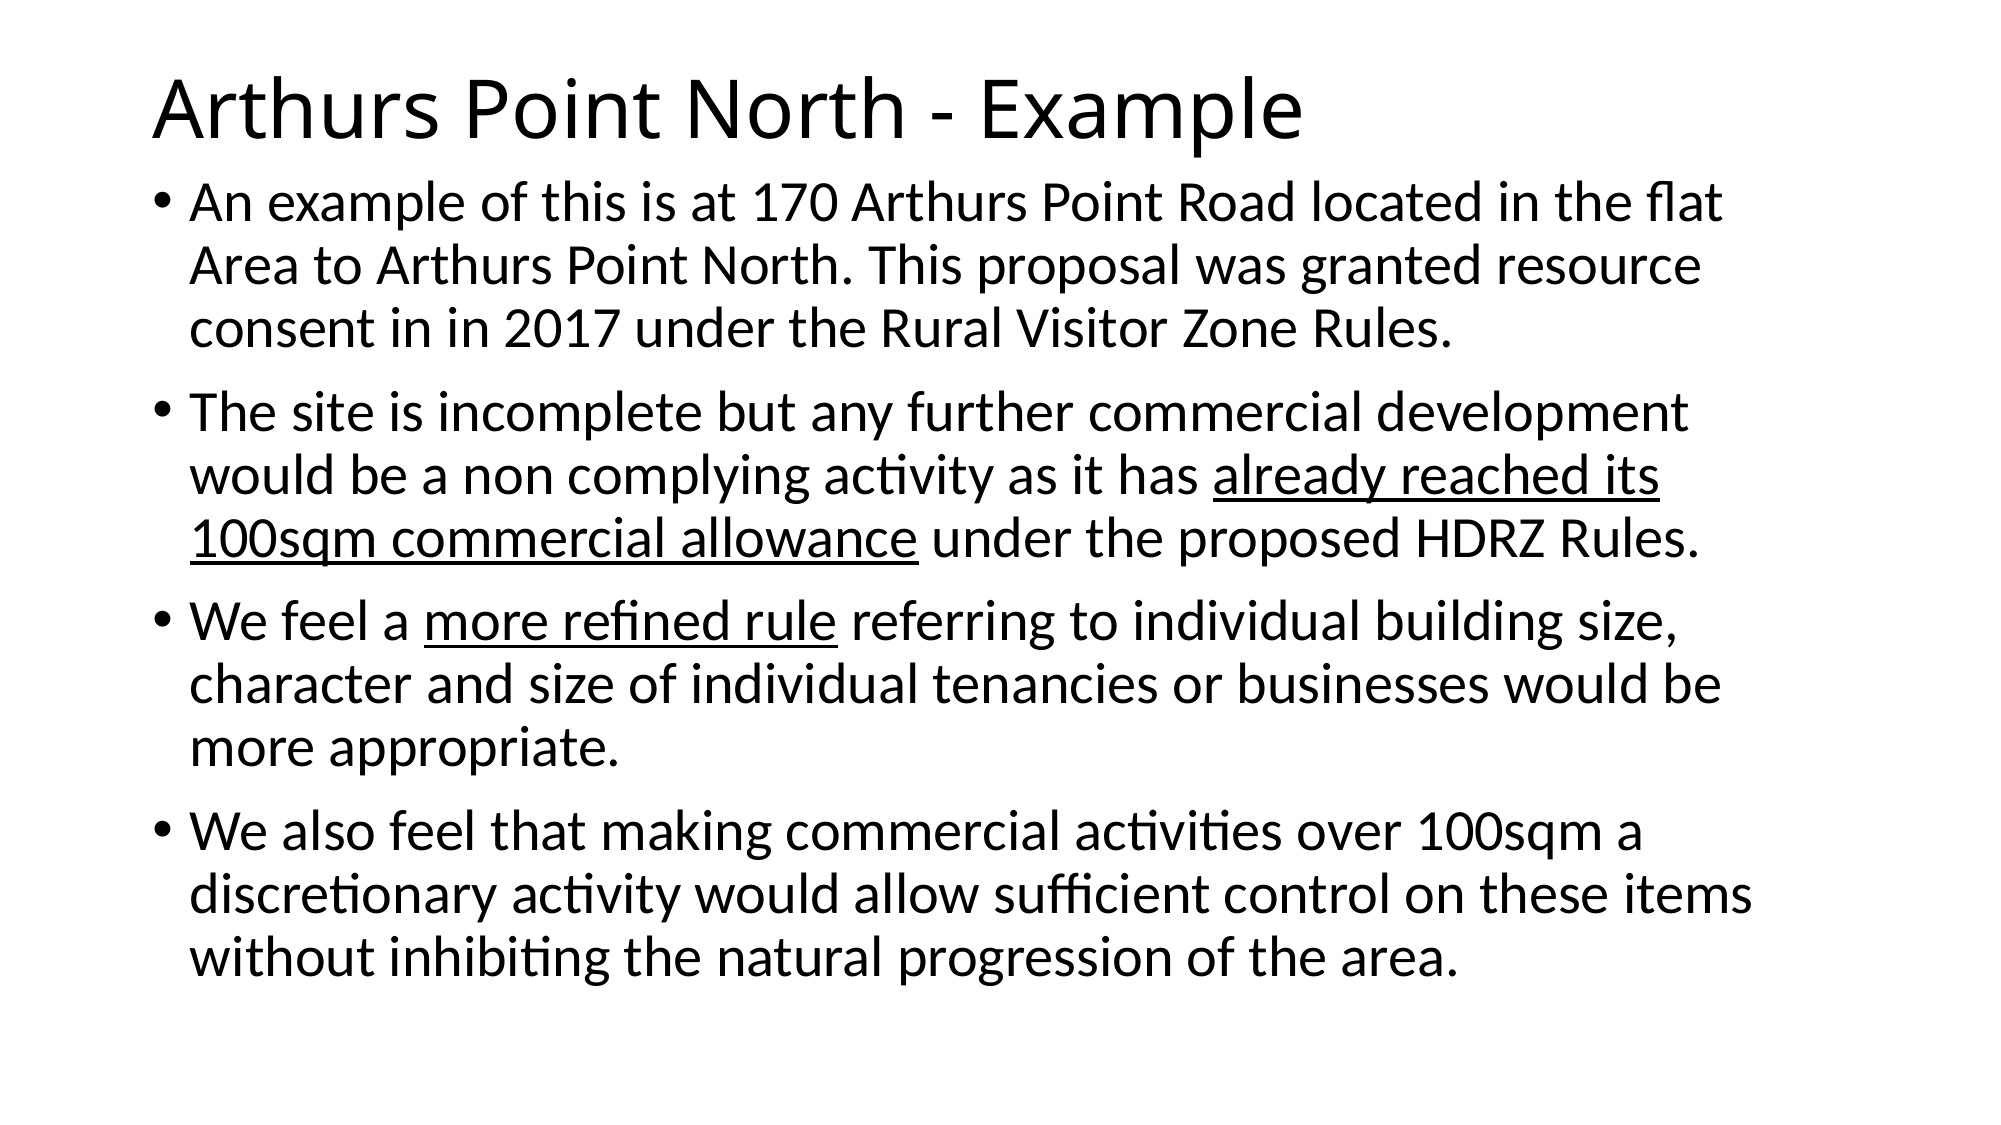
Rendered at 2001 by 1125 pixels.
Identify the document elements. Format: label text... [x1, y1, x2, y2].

title Arthurs Point North - Example [137, 59, 1863, 163]
list An example of this is at 170 Arthurs Point Road located in the flat Area to Arthurs Point North. This proposal was granted resource consent in in 2017 under the Rural Visitor Zone Rules. The site is incomplete but any further commercial development would be a non complying activity as it has already reached its 100sqm commercial allowance under the proposed HDRZ Rules. We feel a more refined rule referring to individual building size, character and size of individual tenancies or businesses would be more appropriate. We also feel that making commercial activities over 100sqm a discretionary activity would allow sufficient control on these items without inhibiting the natural progression of the area. [137, 163, 1863, 1014]
